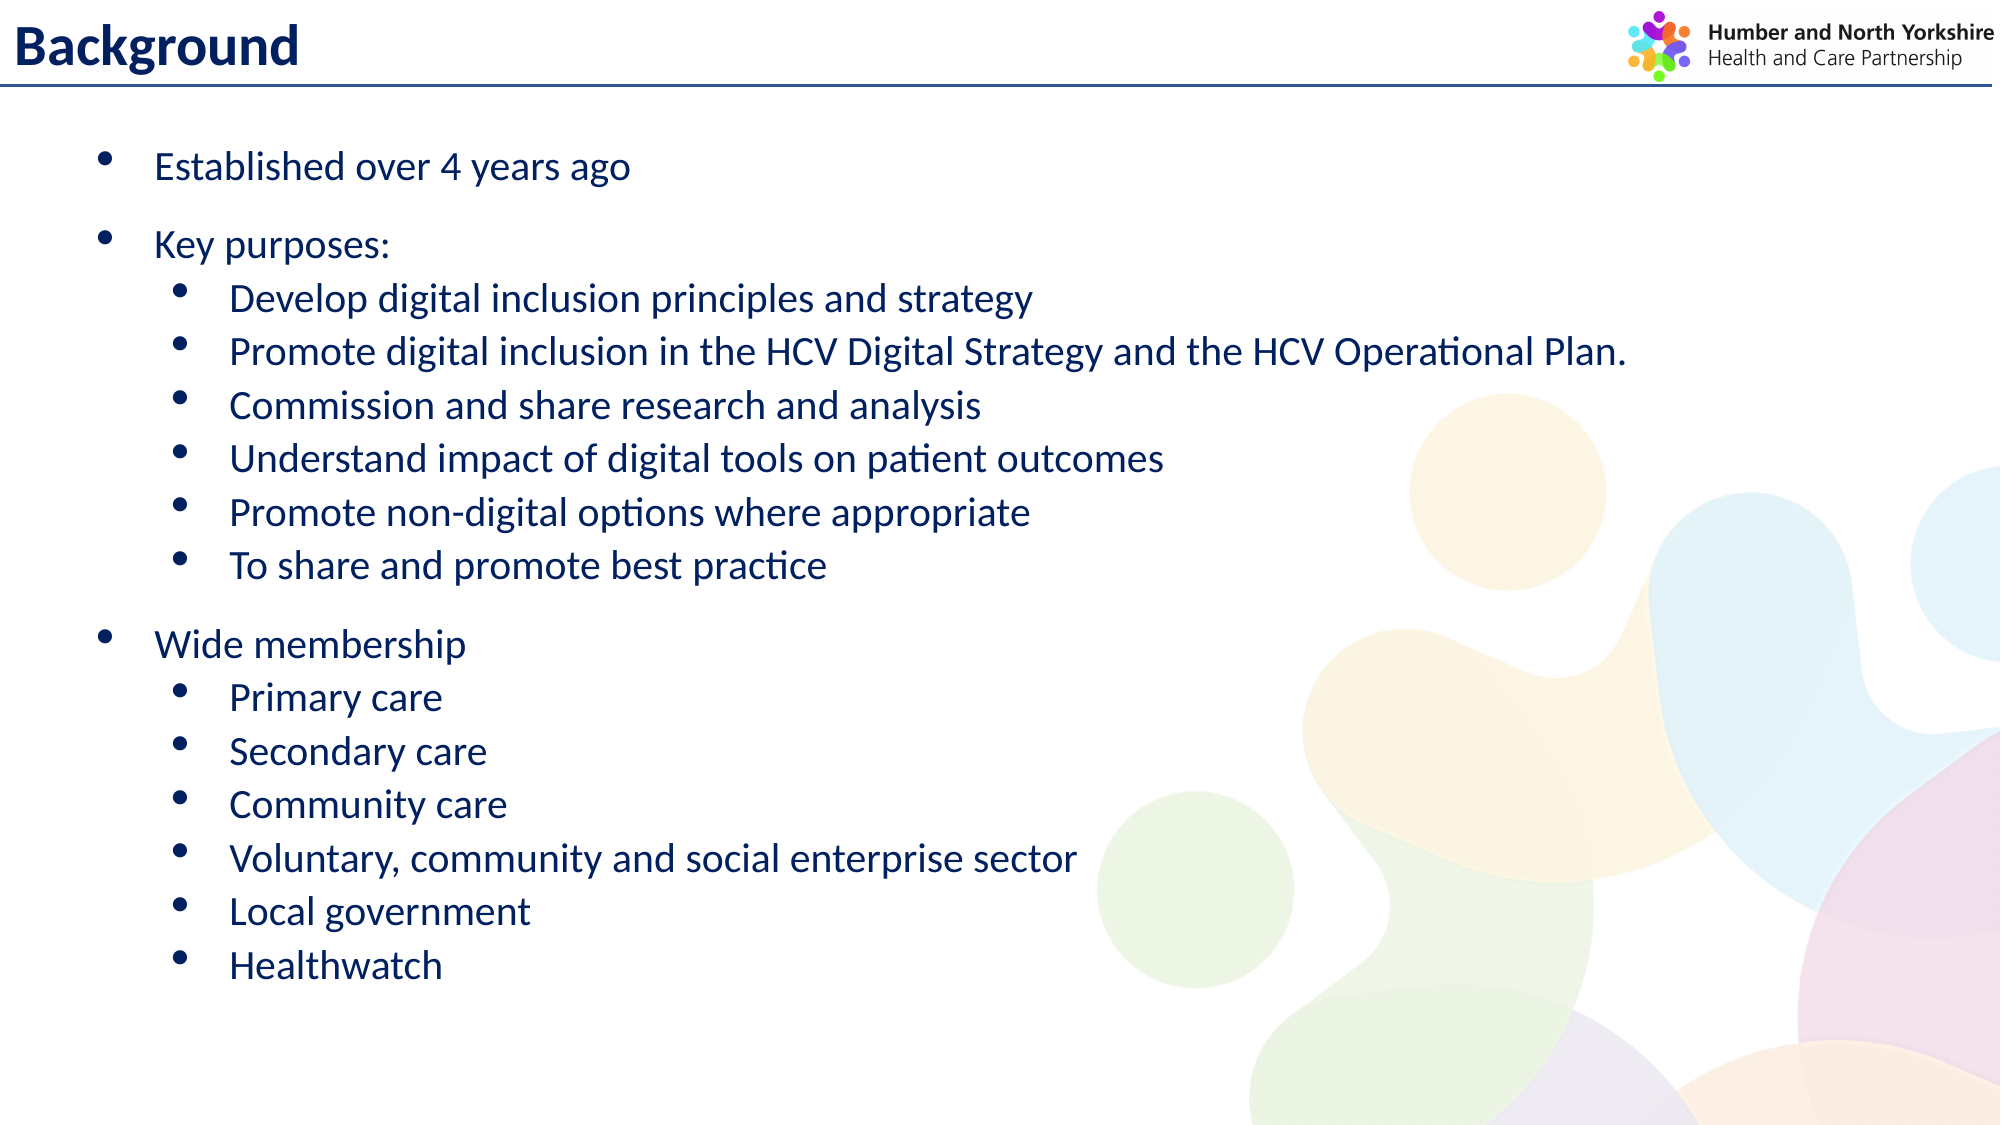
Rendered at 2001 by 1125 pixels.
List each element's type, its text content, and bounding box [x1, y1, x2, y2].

picture [0, 0, 2001, 1125]
text_box Established over 4 years ago Key purposes: Develop digital inclusion principles and strategy Promote digital inclusion in the HCV Digital Strategy and the HCV Operational Plan. Commission and share research and analysis Understand impact of digital tools on patient outcomes Promote non-digital options where appropriate To share and promote best practice Wide membership Primary care Secondary care Community care Voluntary, community and social enterprise sector Local government Healthwatch [83, 127, 1895, 1049]
text_box Background [0, 0, 1748, 84]
